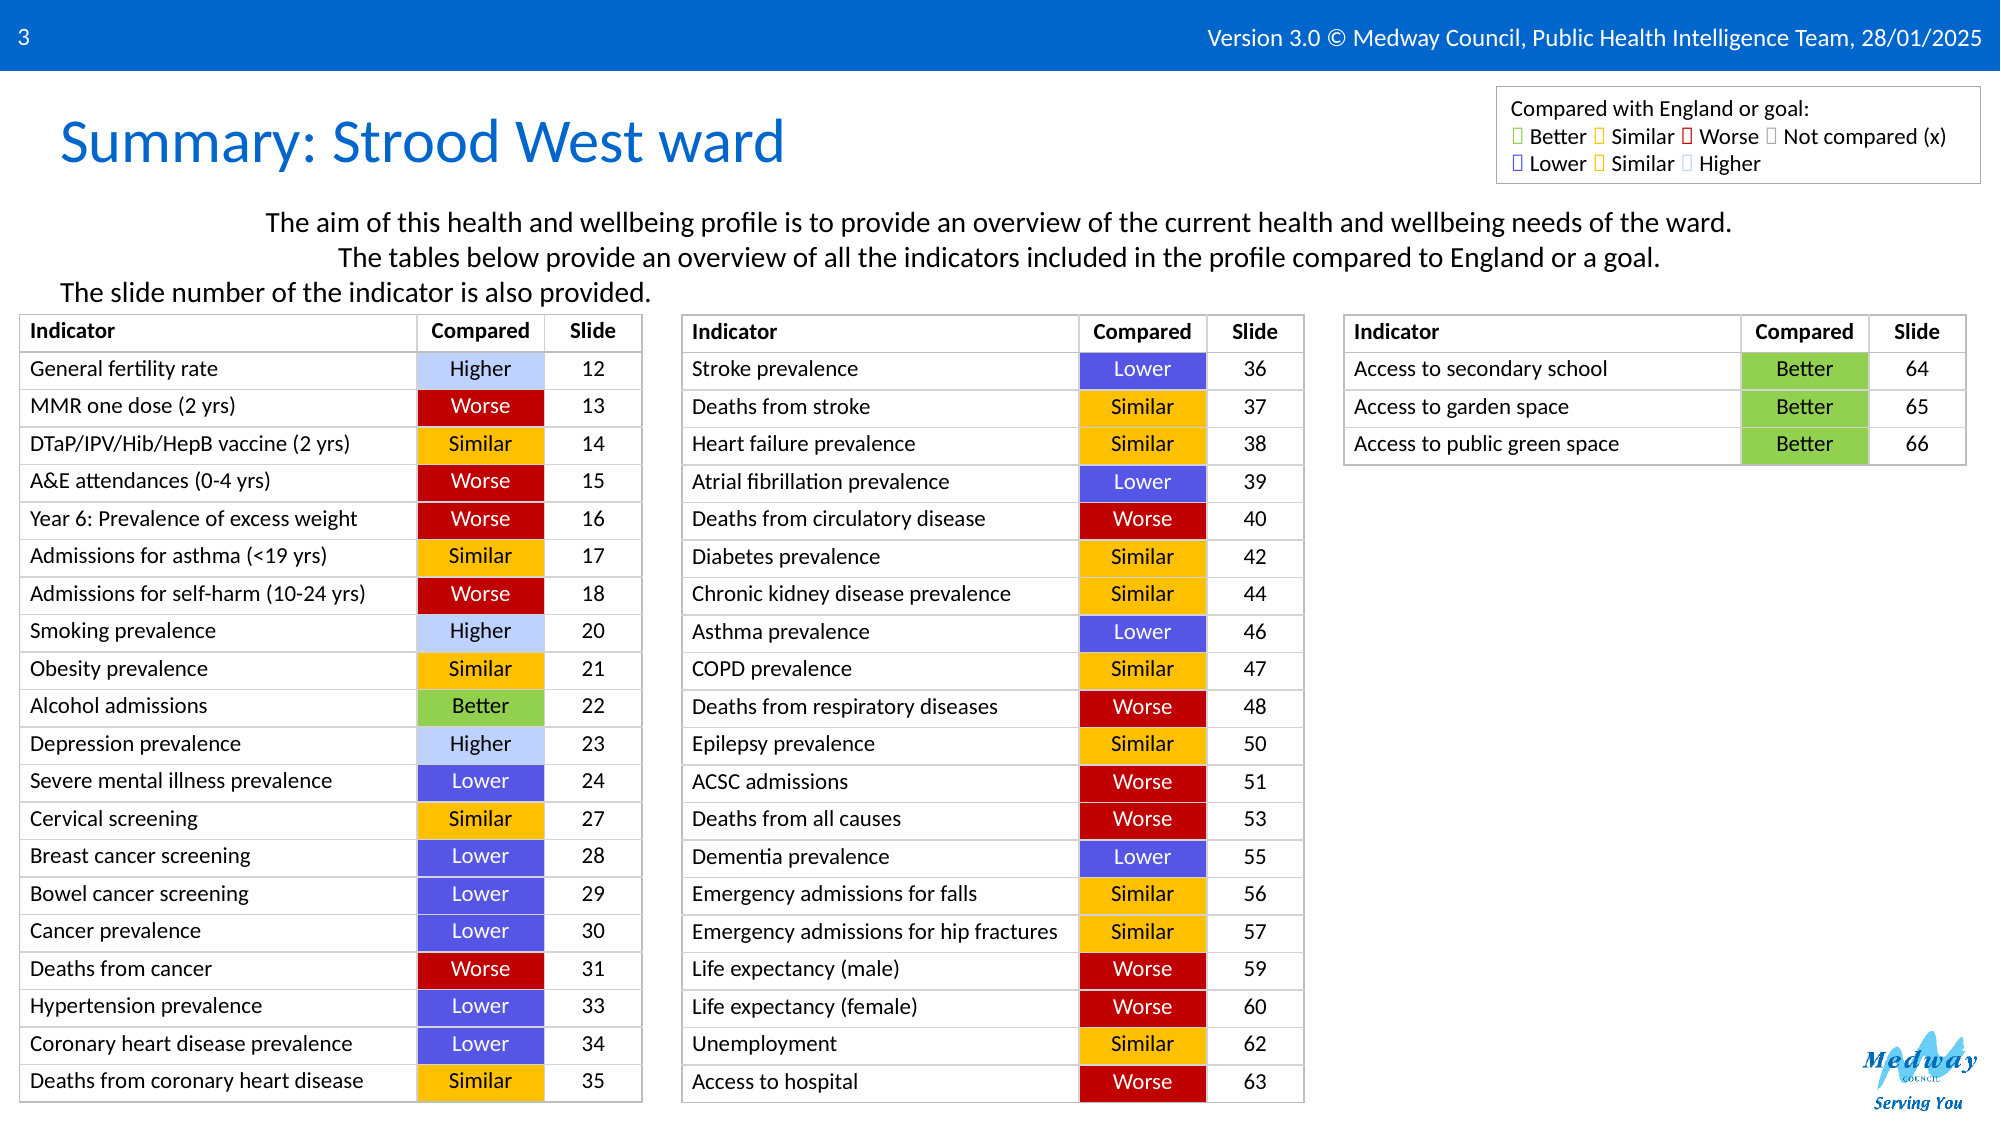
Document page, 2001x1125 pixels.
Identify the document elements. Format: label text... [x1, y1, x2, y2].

table_cell 35 [545, 1065, 641, 1101]
table_cell 33 [545, 990, 641, 1026]
table_cell 31 [545, 953, 641, 989]
table_cell Worse [1080, 991, 1206, 1027]
table_cell Obesity prevalence [20, 653, 416, 689]
table_cell DTaP/IPV/Hib/HepB vaccine (2 yrs) [20, 428, 416, 464]
table_header Indicator [20, 315, 416, 351]
table_cell Access to secondary school [1345, 353, 1740, 389]
table_cell Chronic kidney disease prevalence [683, 578, 1078, 614]
table_cell 65 [1870, 391, 1965, 427]
table_cell Deaths from stroke [683, 391, 1078, 427]
table_cell COPD prevalence [683, 653, 1078, 689]
table_cell 63 [1208, 1066, 1303, 1102]
table_cell Worse [1080, 766, 1206, 802]
table_cell 12 [545, 353, 641, 389]
table_cell Worse [1080, 503, 1206, 539]
table_cell Coronary heart disease prevalence [20, 1028, 416, 1064]
table_cell 34 [545, 1028, 641, 1064]
table_cell Worse [418, 578, 544, 614]
table_cell Higher [418, 728, 544, 764]
table_cell Epilepsy prevalence [683, 728, 1078, 764]
table_cell 48 [1208, 691, 1303, 727]
table_cell 36 [1208, 353, 1303, 389]
table_cell Lower [418, 840, 544, 876]
table_cell Similar [1080, 916, 1206, 952]
table_header Indicator [683, 316, 1078, 352]
table_cell Dementia prevalence [683, 841, 1078, 877]
table_cell 37 [1208, 391, 1303, 427]
table_cell Depression prevalence [20, 728, 416, 764]
table_cell Similar [1080, 653, 1206, 689]
table_cell Admissions for asthma (<19 yrs) [20, 540, 416, 576]
table_cell MMR one dose (2 yrs) [20, 390, 416, 426]
table_cell 30 [545, 915, 641, 951]
table_cell Lower [418, 878, 544, 914]
table_cell Lower [1080, 841, 1206, 877]
table_cell 50 [1208, 728, 1303, 764]
table_cell 60 [1208, 991, 1303, 1027]
table_header Slide [545, 315, 641, 351]
table_cell Lower [418, 915, 544, 951]
table_cell Severe mental illness prevalence [20, 765, 416, 801]
table_cell Deaths from circulatory disease [683, 503, 1078, 539]
list Version 3.0 © Medway Council, Public Health Intelligence Team, 28/01/2025 [881, 2, 2000, 72]
table_cell Life expectancy (male) [683, 953, 1078, 989]
table_cell Better [418, 690, 544, 726]
table_cell Better [1742, 391, 1868, 427]
table_cell Unemployment [683, 1028, 1078, 1064]
table_cell 55 [1208, 841, 1303, 877]
table_cell Better [1742, 428, 1868, 464]
table_cell Higher [418, 353, 544, 389]
table_cell Better [1742, 353, 1868, 389]
table_cell Worse [1080, 1066, 1206, 1102]
table_cell 56 [1208, 878, 1303, 914]
table_cell Emergency admissions for hip fractures [683, 916, 1078, 952]
table_cell Access to hospital [683, 1066, 1078, 1102]
table_cell Similar [1080, 578, 1206, 614]
table_cell Lower [418, 990, 544, 1026]
table_cell 64 [1870, 353, 1965, 389]
table_cell 18 [545, 578, 641, 614]
table_header Indicator [1345, 316, 1740, 352]
table_header Slide [1208, 316, 1303, 352]
table_header Compared [418, 315, 544, 351]
table_cell 21 [545, 653, 641, 689]
table_cell Worse [1080, 803, 1206, 839]
table_cell Asthma prevalence [683, 616, 1078, 652]
table_cell Smoking prevalence [20, 615, 416, 651]
table_cell Deaths from cancer [20, 953, 416, 989]
table_cell Admissions for self-harm (10-24 yrs) [20, 578, 416, 614]
table_header Compared [1742, 316, 1868, 352]
table_cell Lower [418, 765, 544, 801]
title Summary: Strood West ward [45, 83, 1485, 191]
table_cell Emergency admissions for falls [683, 878, 1078, 914]
table_cell Worse [418, 390, 544, 426]
table_cell 24 [545, 765, 641, 801]
table_cell 40 [1208, 503, 1303, 539]
table_cell Atrial fibrillation prevalence [683, 466, 1078, 502]
table_cell 47 [1208, 653, 1303, 689]
table_cell Lower [1080, 466, 1206, 502]
table_cell Worse [418, 503, 544, 539]
table_cell Lower [418, 1028, 544, 1064]
table_cell Access to garden space [1345, 391, 1740, 427]
table_cell 14 [545, 428, 641, 464]
table_cell 59 [1208, 953, 1303, 989]
table_cell Diabetes prevalence [683, 541, 1078, 577]
table_cell 29 [545, 878, 641, 914]
picture [1862, 1031, 1977, 1111]
table_cell 66 [1870, 428, 1965, 464]
table_cell Similar [1080, 1028, 1206, 1064]
footer The aim of this health and wellbeing profile is to provide an overview of the current health and wellbeing needs of the ward. The tables below provide an overview of all the indicators included in the profile compared to England or a goal. The slide number of the indicator is also provided. [45, 196, 1955, 315]
table_cell 46 [1208, 616, 1303, 652]
table_cell Worse [418, 465, 544, 501]
table_cell 39 [1208, 466, 1303, 502]
table_cell Lower [1080, 616, 1206, 652]
table_cell Worse [1080, 691, 1206, 727]
table_cell Similar [1080, 541, 1206, 577]
table_cell Similar [1080, 391, 1206, 427]
table_cell Hypertension prevalence [20, 990, 416, 1026]
table_cell Similar [1080, 878, 1206, 914]
table_cell 23 [545, 728, 641, 764]
table_cell General fertility rate [20, 353, 416, 389]
table_cell 22 [545, 690, 641, 726]
table_cell Worse [418, 953, 544, 989]
table_cell 13 [545, 390, 641, 426]
table_cell 28 [545, 840, 641, 876]
table_cell 44 [1208, 578, 1303, 614]
table_cell Cervical screening [20, 803, 416, 839]
table_cell Deaths from all causes [683, 803, 1078, 839]
table_cell Similar [418, 803, 544, 839]
table_cell 15 [545, 465, 641, 501]
table_cell Breast cancer screening [20, 840, 416, 876]
table_cell Bowel cancer screening [20, 878, 416, 914]
table_cell Access to public green space [1345, 428, 1740, 464]
table_cell Similar [418, 653, 544, 689]
table_cell Worse [1080, 953, 1206, 989]
table_cell Deaths from respiratory diseases [683, 691, 1078, 727]
table_cell Lower [1080, 353, 1206, 389]
table_cell 16 [545, 503, 641, 539]
table_cell Similar [418, 1065, 544, 1101]
table_cell Alcohol admissions [20, 690, 416, 726]
table_cell Life expectancy (female) [683, 991, 1078, 1027]
table_cell 20 [545, 615, 641, 651]
table_cell Similar [418, 428, 544, 464]
table_cell 62 [1208, 1028, 1303, 1064]
table_cell 42 [1208, 541, 1303, 577]
table_header Slide [1870, 316, 1965, 352]
table_cell 38 [1208, 428, 1303, 464]
table_cell A&E attendances (0-4 yrs) [20, 465, 416, 501]
table_cell 17 [545, 540, 641, 576]
table_cell Year 6: Prevalence of excess weight [20, 503, 416, 539]
table_header Compared [1080, 316, 1206, 352]
table_cell Similar [1080, 428, 1206, 464]
table_cell ACSC admissions [683, 766, 1078, 802]
table_cell Cancer prevalence [20, 915, 416, 951]
table_cell Heart failure prevalence [683, 428, 1078, 464]
table_cell Stroke prevalence [683, 353, 1078, 389]
slide_number 3 [2, 5, 239, 66]
table_cell Higher [418, 615, 544, 651]
table_cell 51 [1208, 766, 1303, 802]
table_cell 27 [545, 803, 641, 839]
table_cell 53 [1208, 803, 1303, 839]
table_cell 57 [1208, 916, 1303, 952]
table_cell Deaths from coronary heart disease [20, 1065, 416, 1101]
table_cell Similar [1080, 728, 1206, 764]
table_cell Similar [418, 540, 544, 576]
